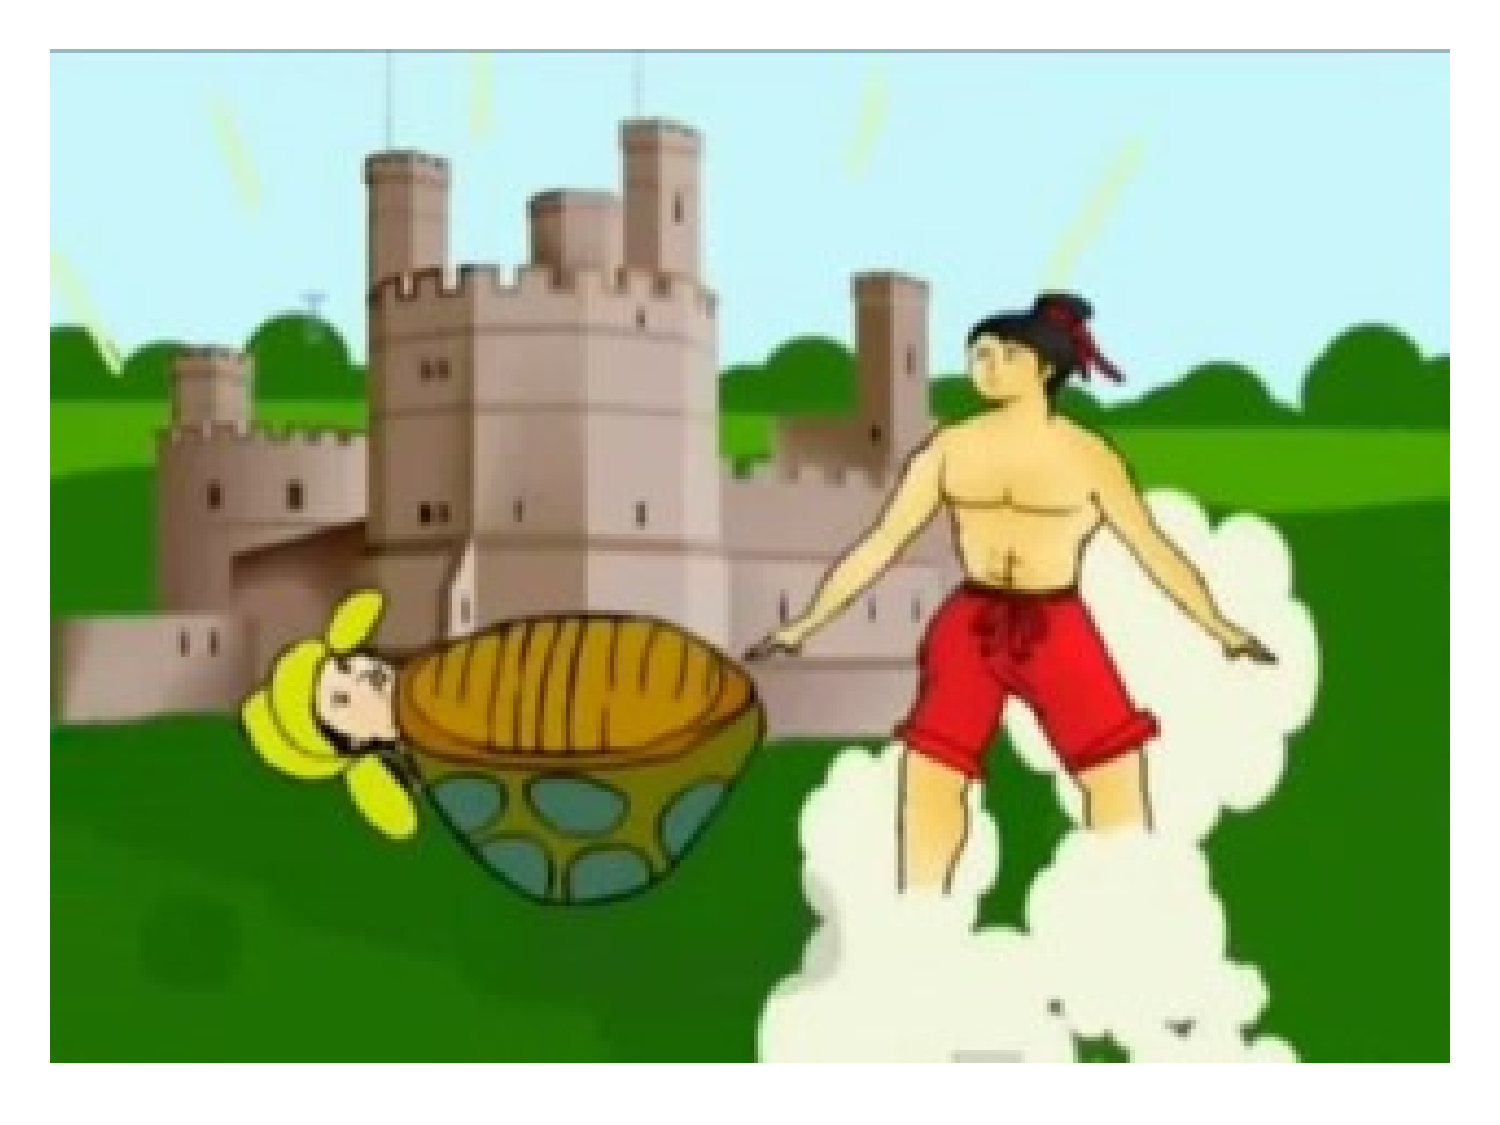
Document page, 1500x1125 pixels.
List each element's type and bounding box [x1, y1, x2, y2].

picture [49, 49, 1451, 1063]
